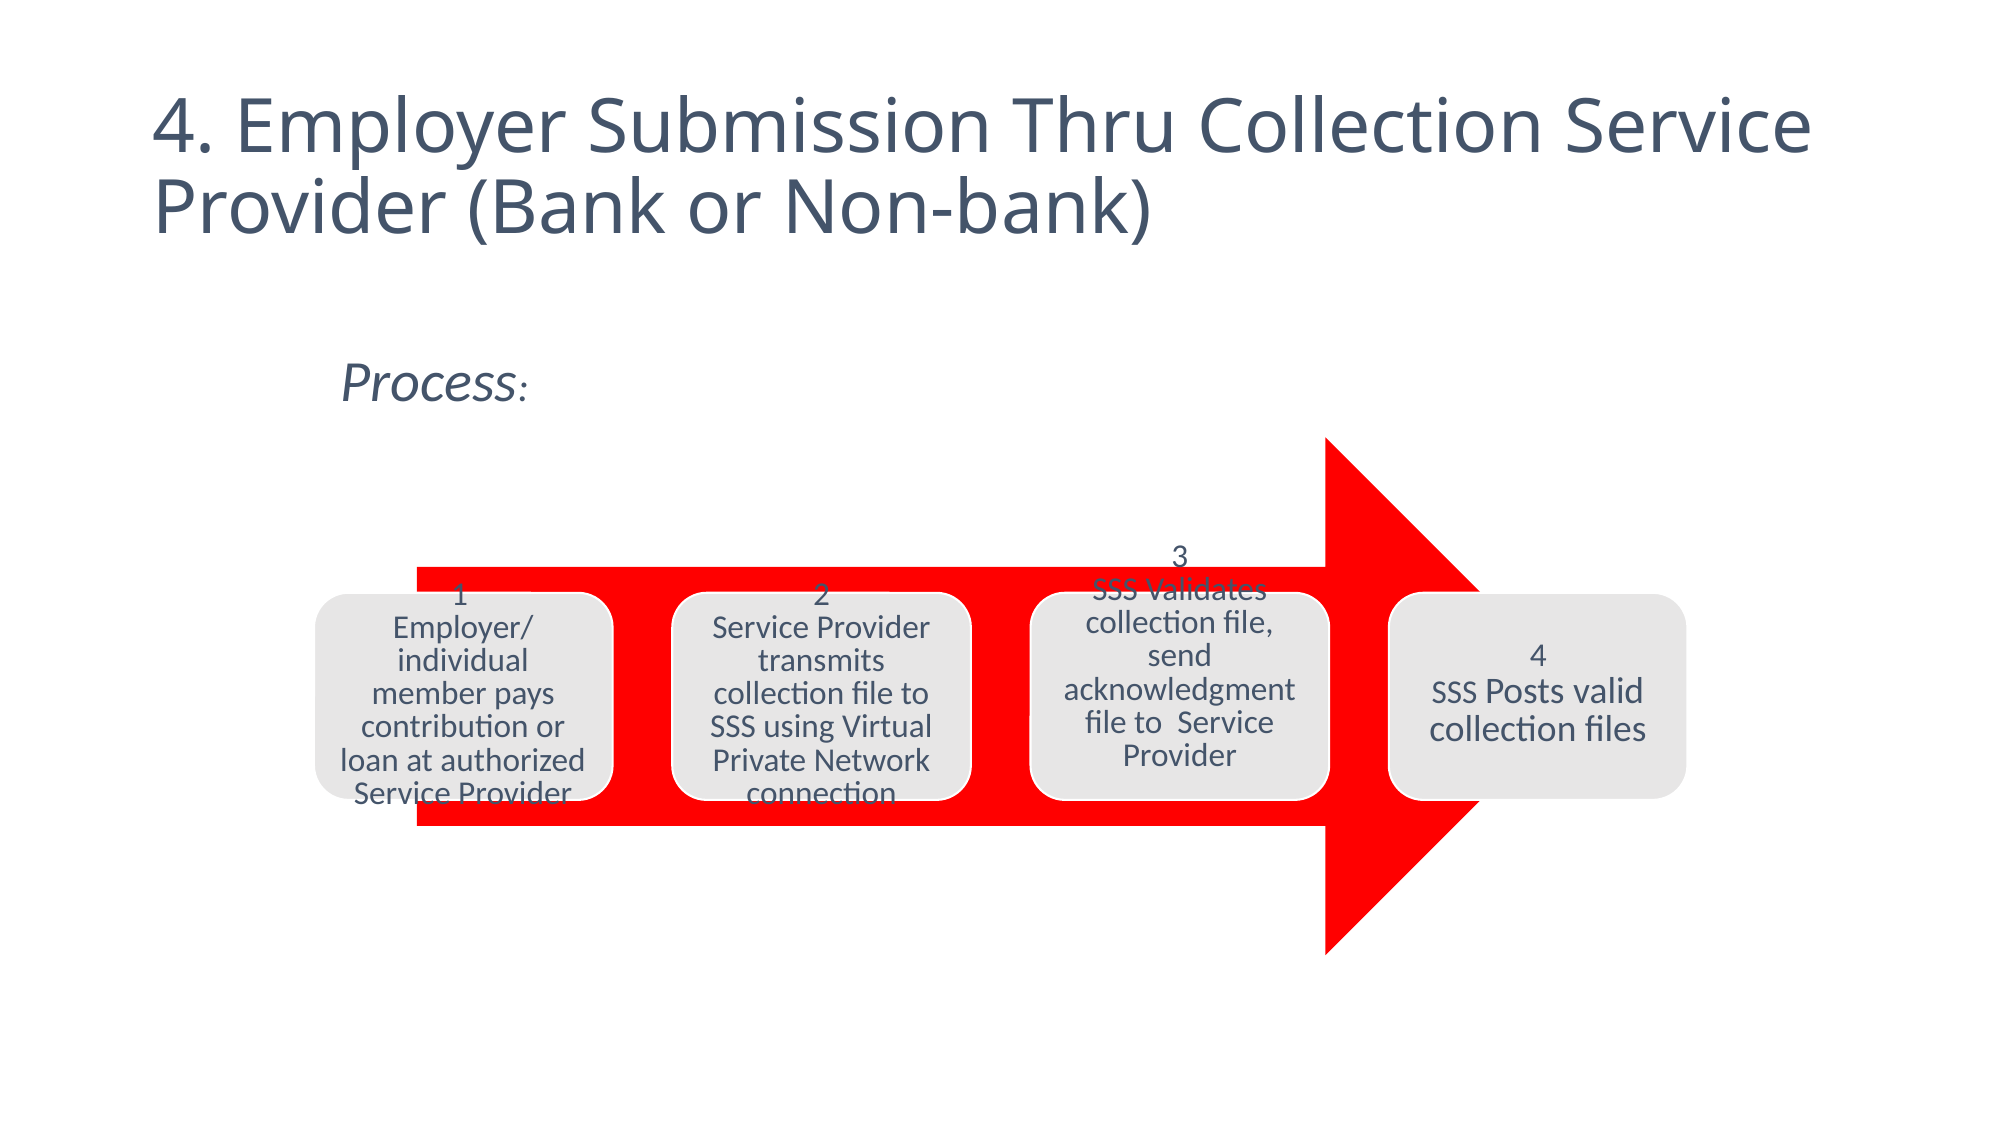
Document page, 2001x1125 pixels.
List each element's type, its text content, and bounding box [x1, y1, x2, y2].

text_box Process: [313, 349, 838, 425]
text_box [314, 437, 1688, 956]
title 4. Employer Submission Thru Collection Service Provider (Bank or Non-bank) [137, 59, 1863, 278]
